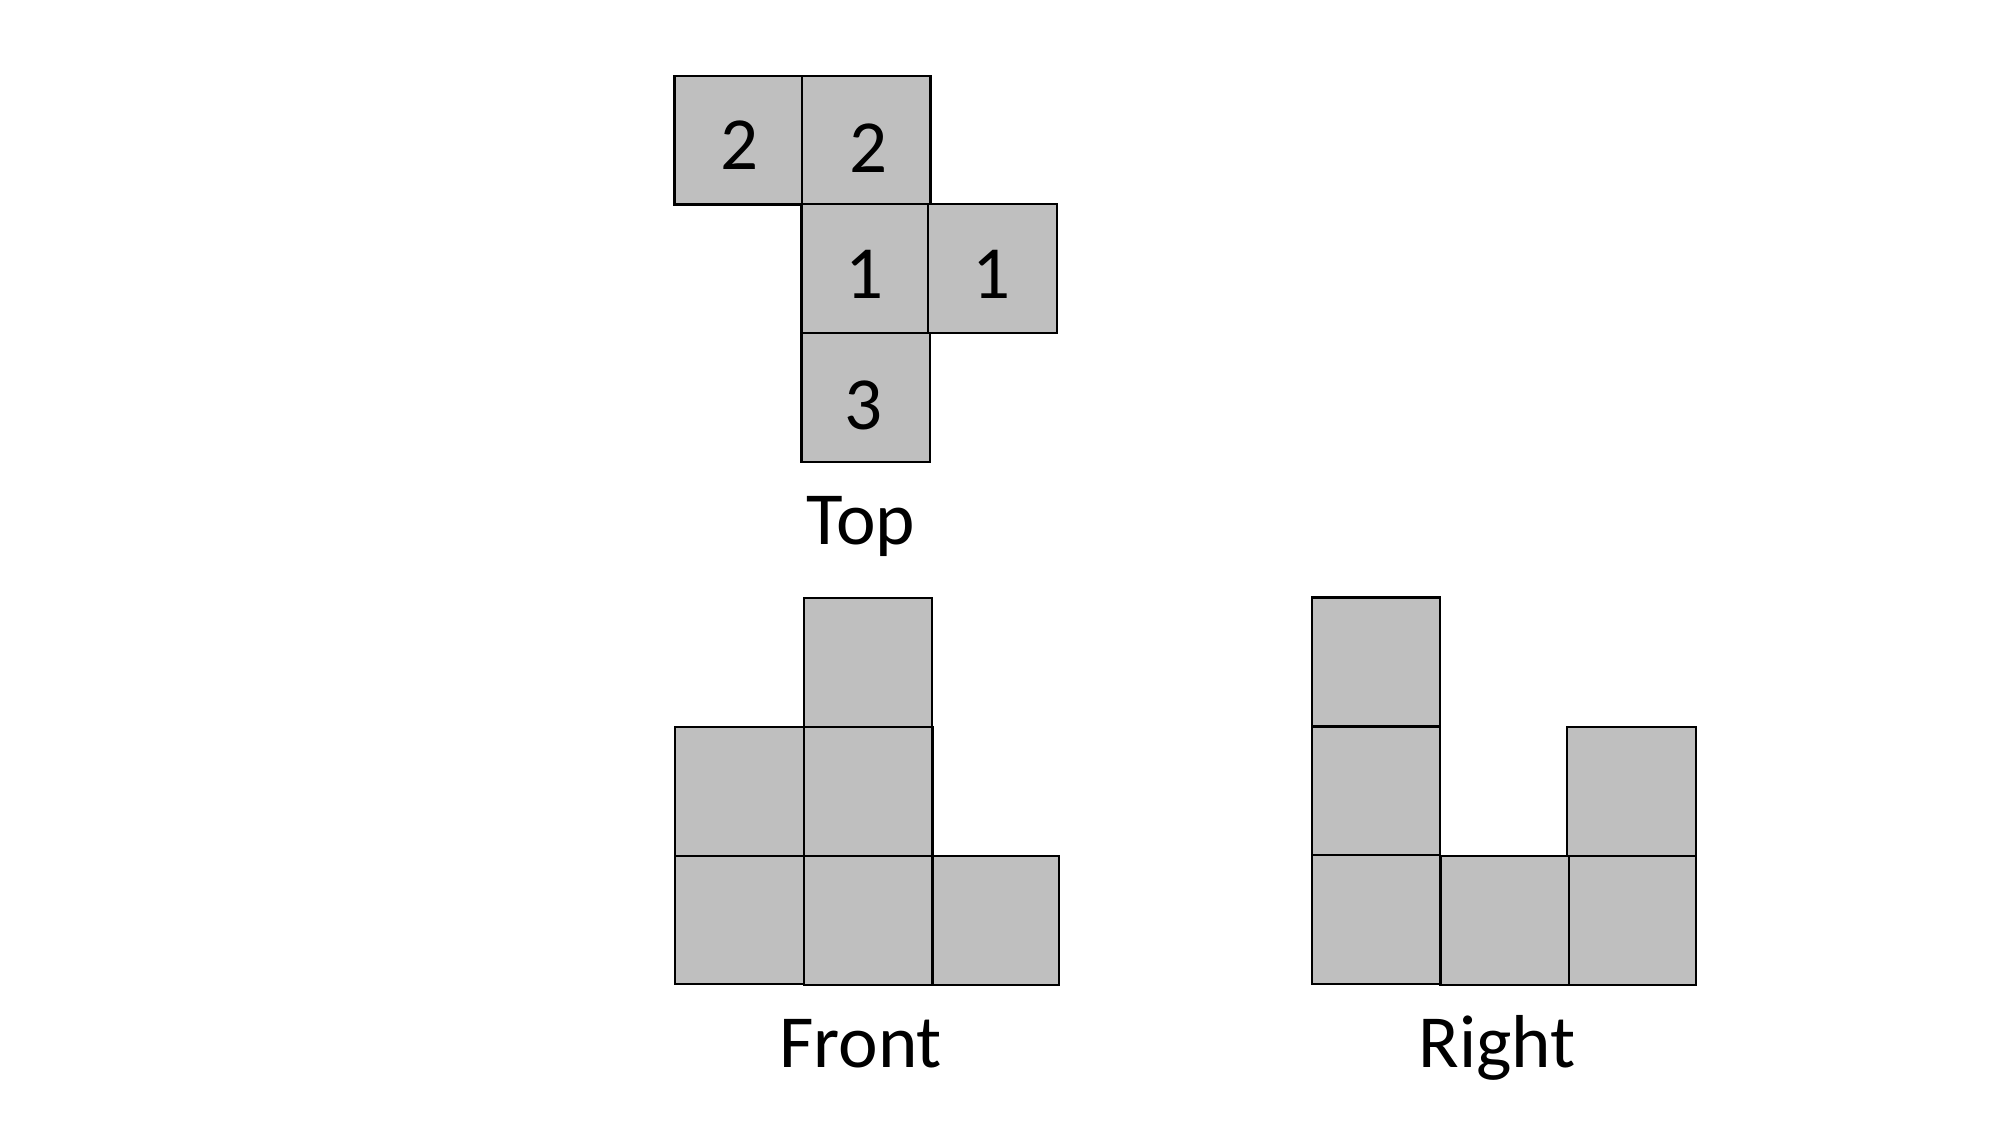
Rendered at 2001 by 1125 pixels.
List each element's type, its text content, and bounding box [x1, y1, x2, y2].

text_box Top [729, 462, 992, 567]
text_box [1311, 597, 1696, 1091]
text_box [675, 597, 1060, 1091]
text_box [675, 75, 1057, 462]
